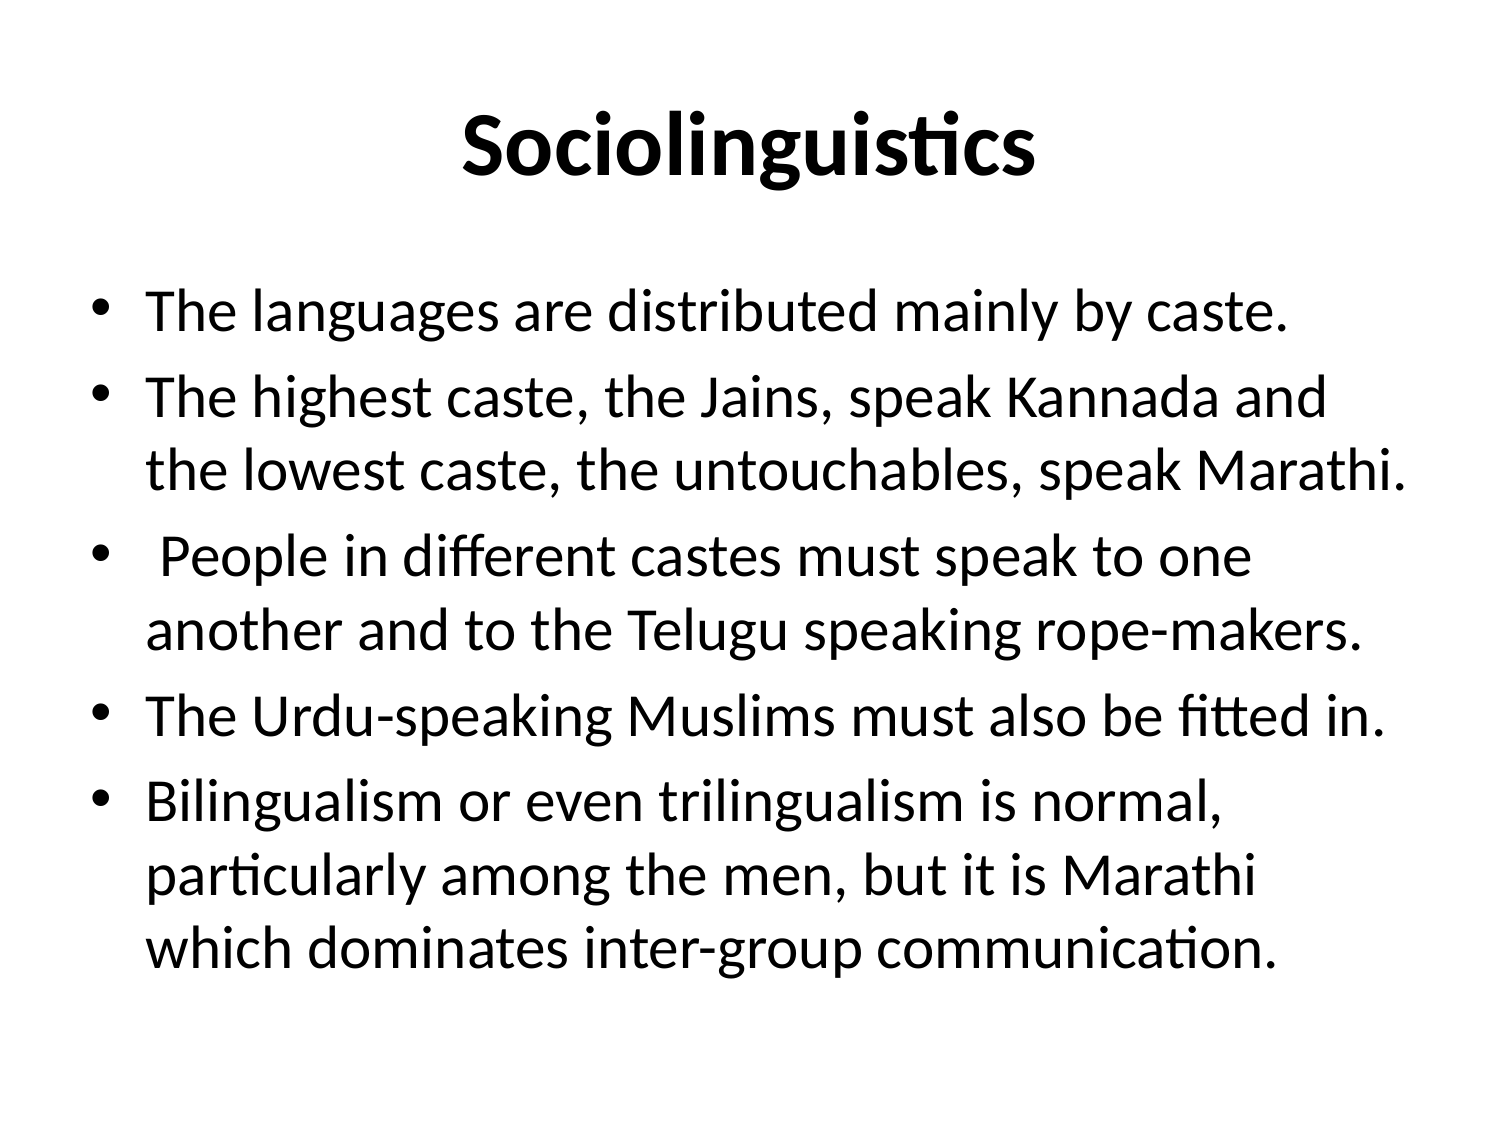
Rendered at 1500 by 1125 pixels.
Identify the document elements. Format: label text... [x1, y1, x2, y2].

list The languages are distributed mainly by caste. The highest caste, the Jains, speak Kannada and the lowest caste, the untouchables, speak Marathi. People in different castes must speak to one another and to the Telugu speaking rope-makers. The Urdu-speaking Muslims must also be fitted in. Bilingualism or even trilingualism is normal, particularly among the men, but it is Marathi which dominates inter-group communication. [75, 262, 1425, 1005]
title Sociolinguistics [75, 45, 1425, 233]
